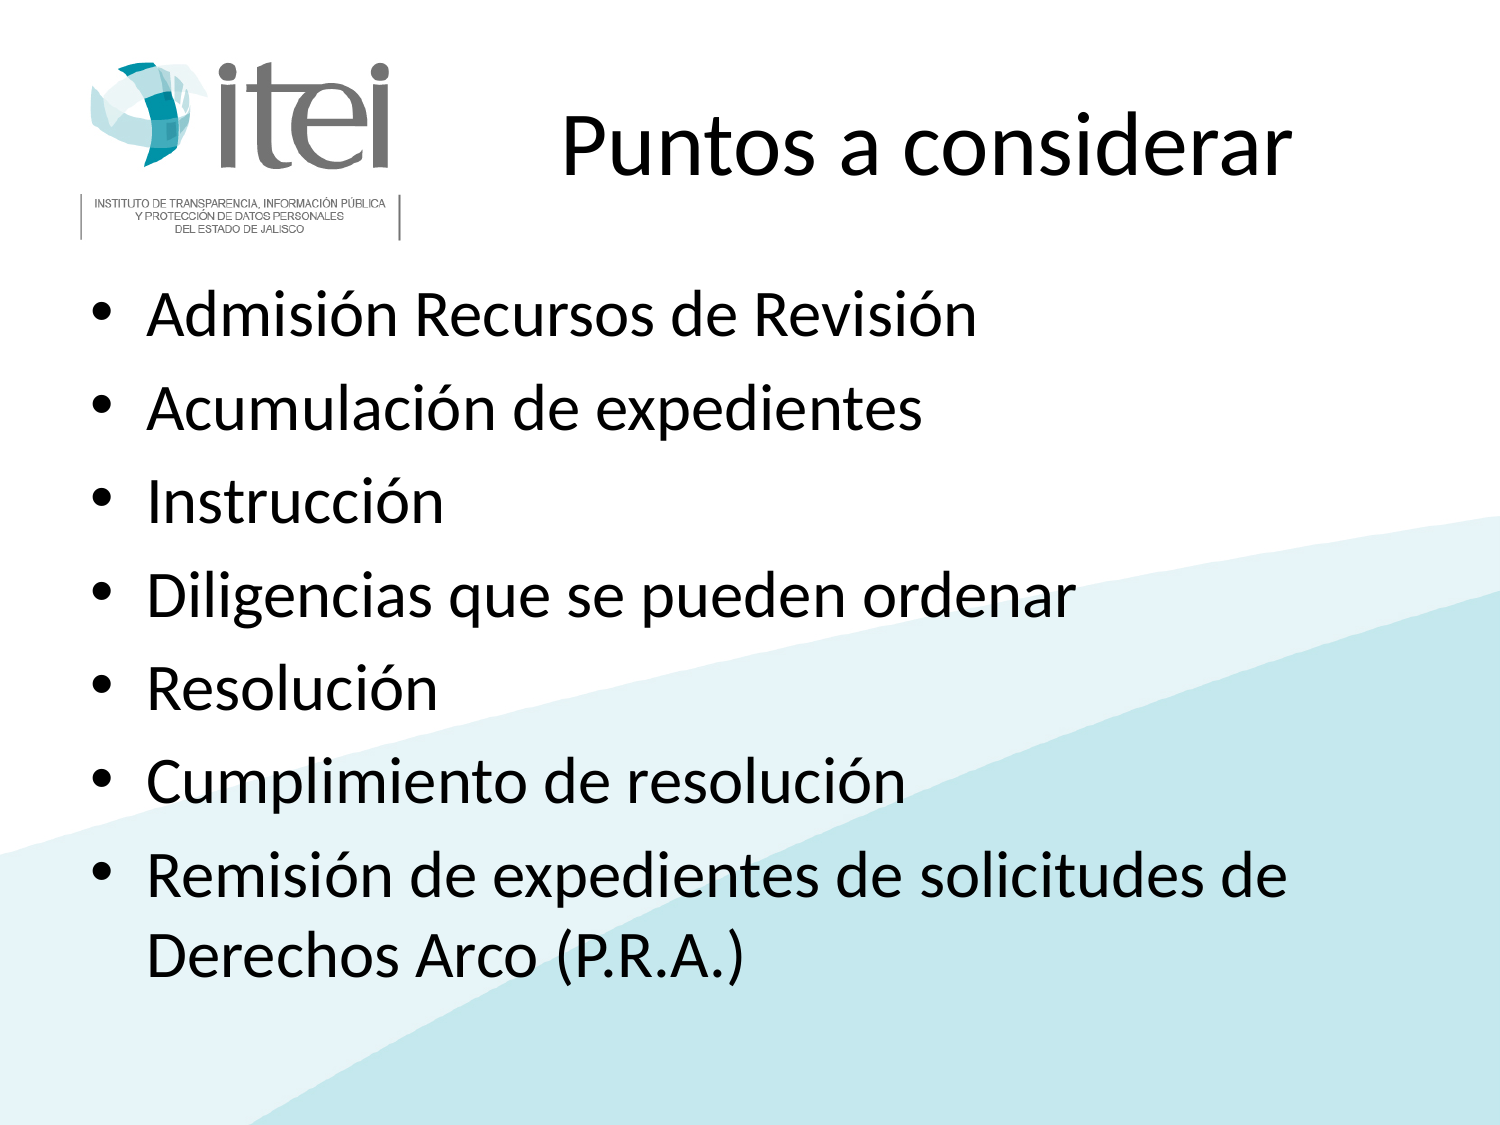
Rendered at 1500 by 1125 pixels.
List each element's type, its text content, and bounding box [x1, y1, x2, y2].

title Puntos a considerar [431, 45, 1425, 233]
list Admisión Recursos de Revisión Acumulación de expedientes Instrucción Diligencias que se pueden ordenar Resolución Cumplimiento de resolución Remisión de expedientes de solicitudes de Derechos Arco (P.R.A.) [75, 262, 1425, 1005]
picture [0, 0, 1500, 1125]
